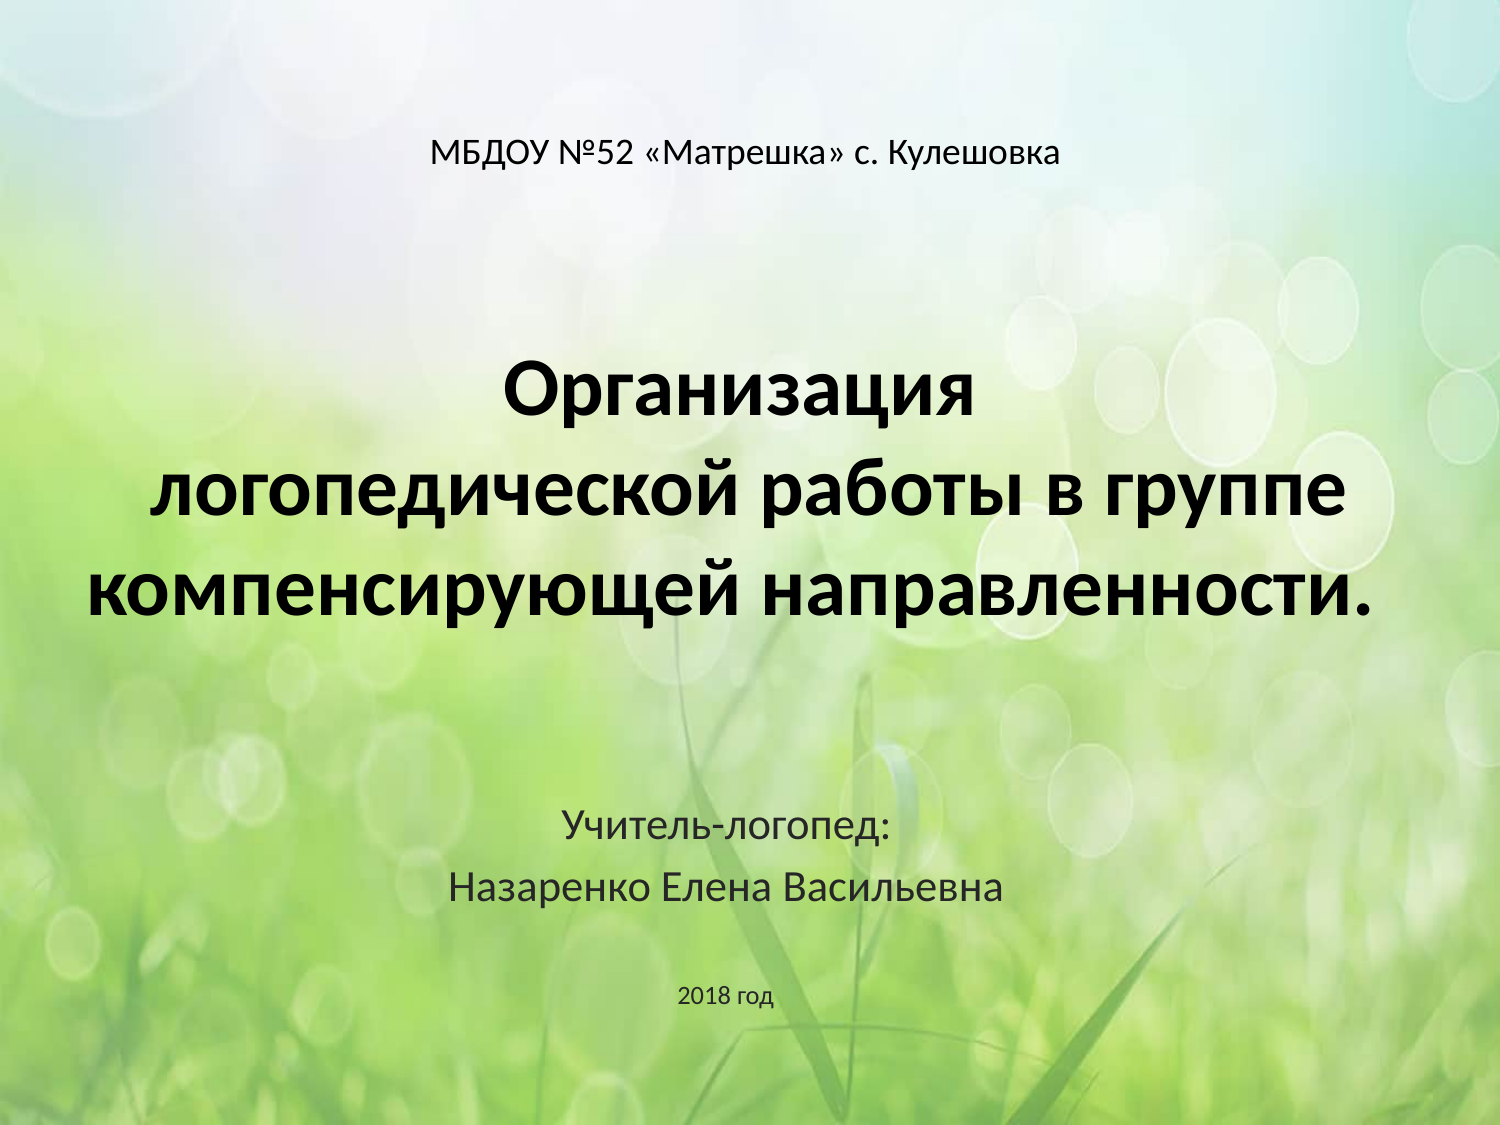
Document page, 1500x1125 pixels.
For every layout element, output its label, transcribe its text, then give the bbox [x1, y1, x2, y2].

title МБДОУ №52 «Матрешка» с. Кулешовка Организация логопедической работы в группе компенсирующей направленности. [64, 101, 1435, 657]
subtitle Учитель-логопед: Назаренко Елена Васильевна 2018 год [206, 786, 1257, 1019]
picture [0, 0, 1500, 1125]
